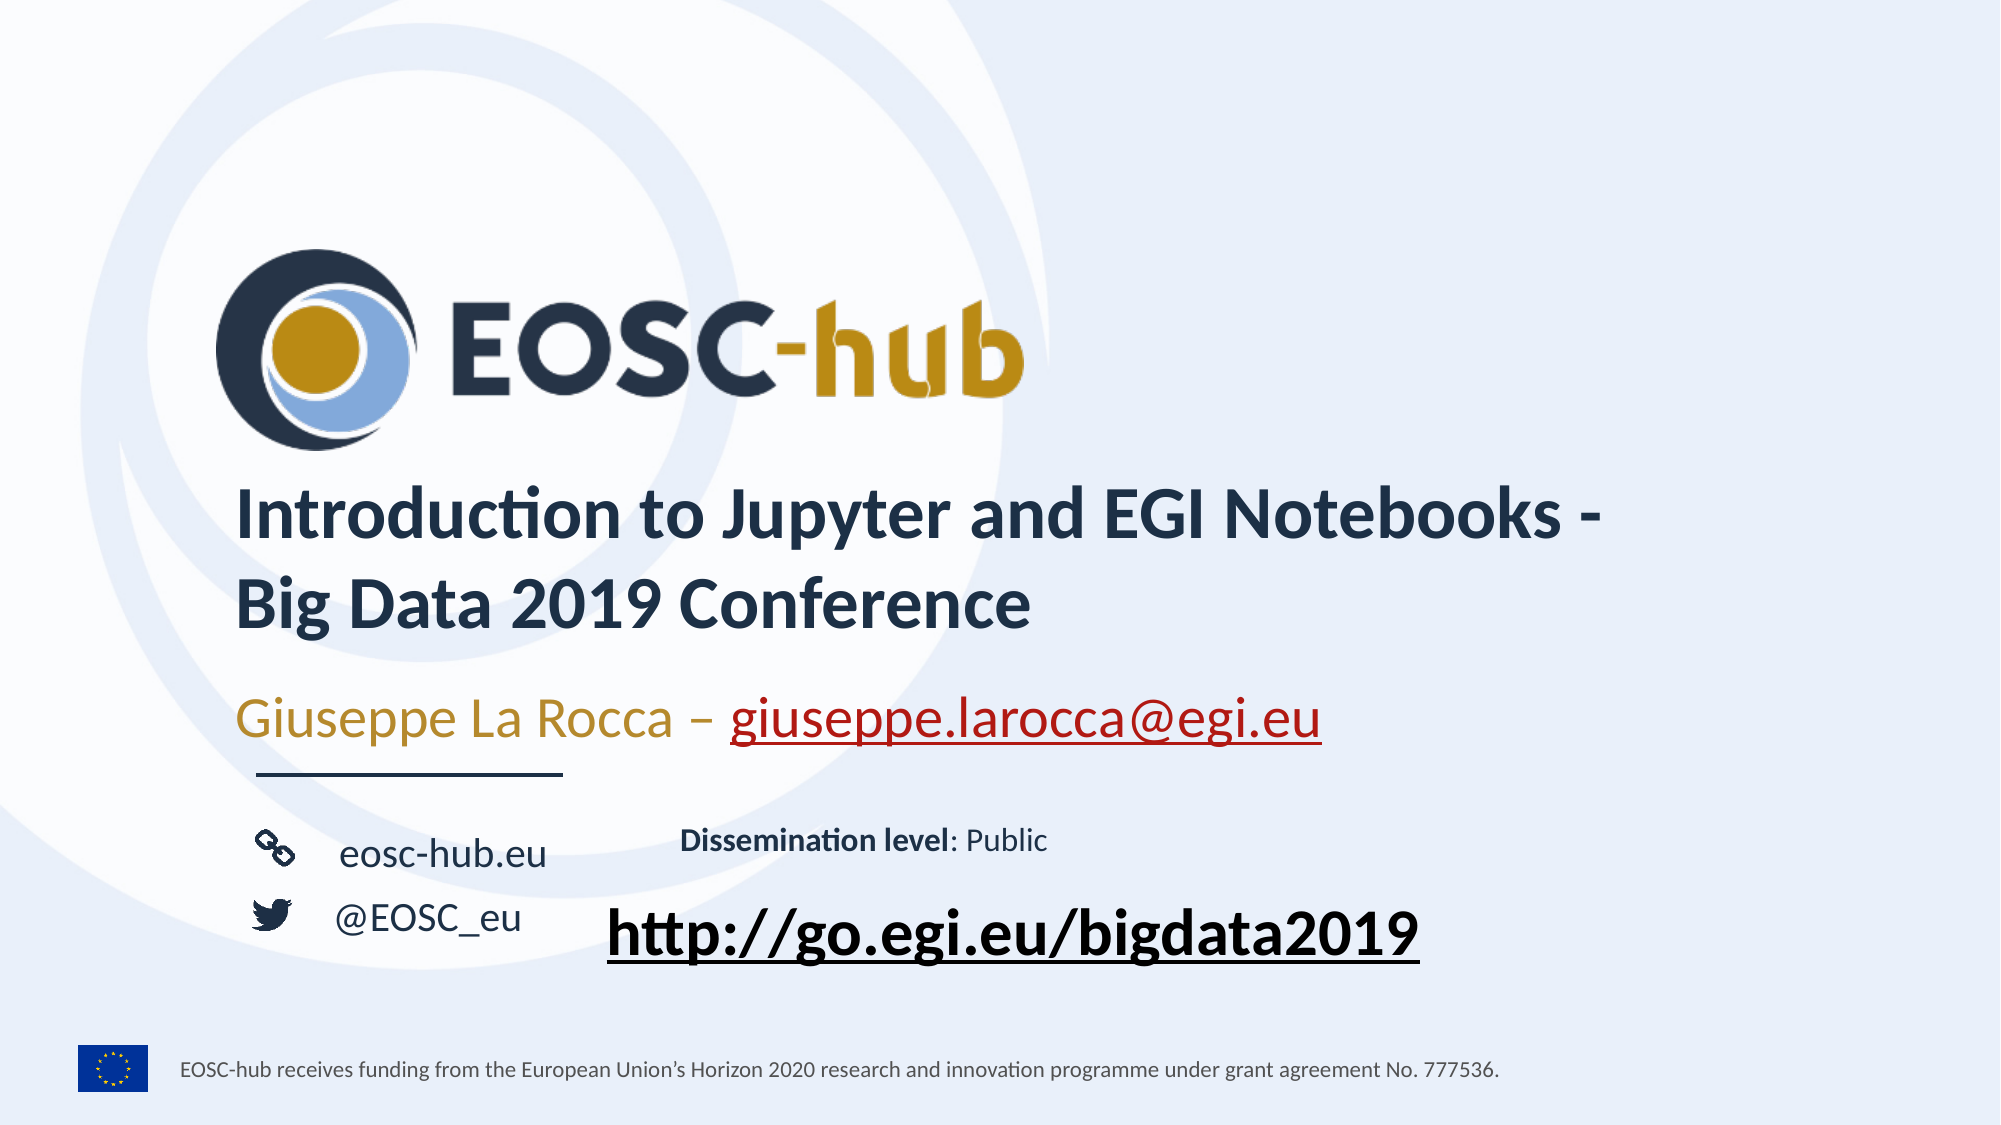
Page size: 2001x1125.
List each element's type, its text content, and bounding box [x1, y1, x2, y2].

text_box http://go.egi.eu/bigdata2019 [591, 881, 1518, 977]
text_box Introduction to Jupyter and EGI Notebooks - Big Data 2019 Conference [220, 456, 1827, 551]
picture [0, 0, 2001, 1125]
text_box Dissemination level: Public [665, 810, 2000, 866]
text_box Giuseppe La Rocca – giuseppe.larocca@egi.eu [220, 672, 1827, 767]
